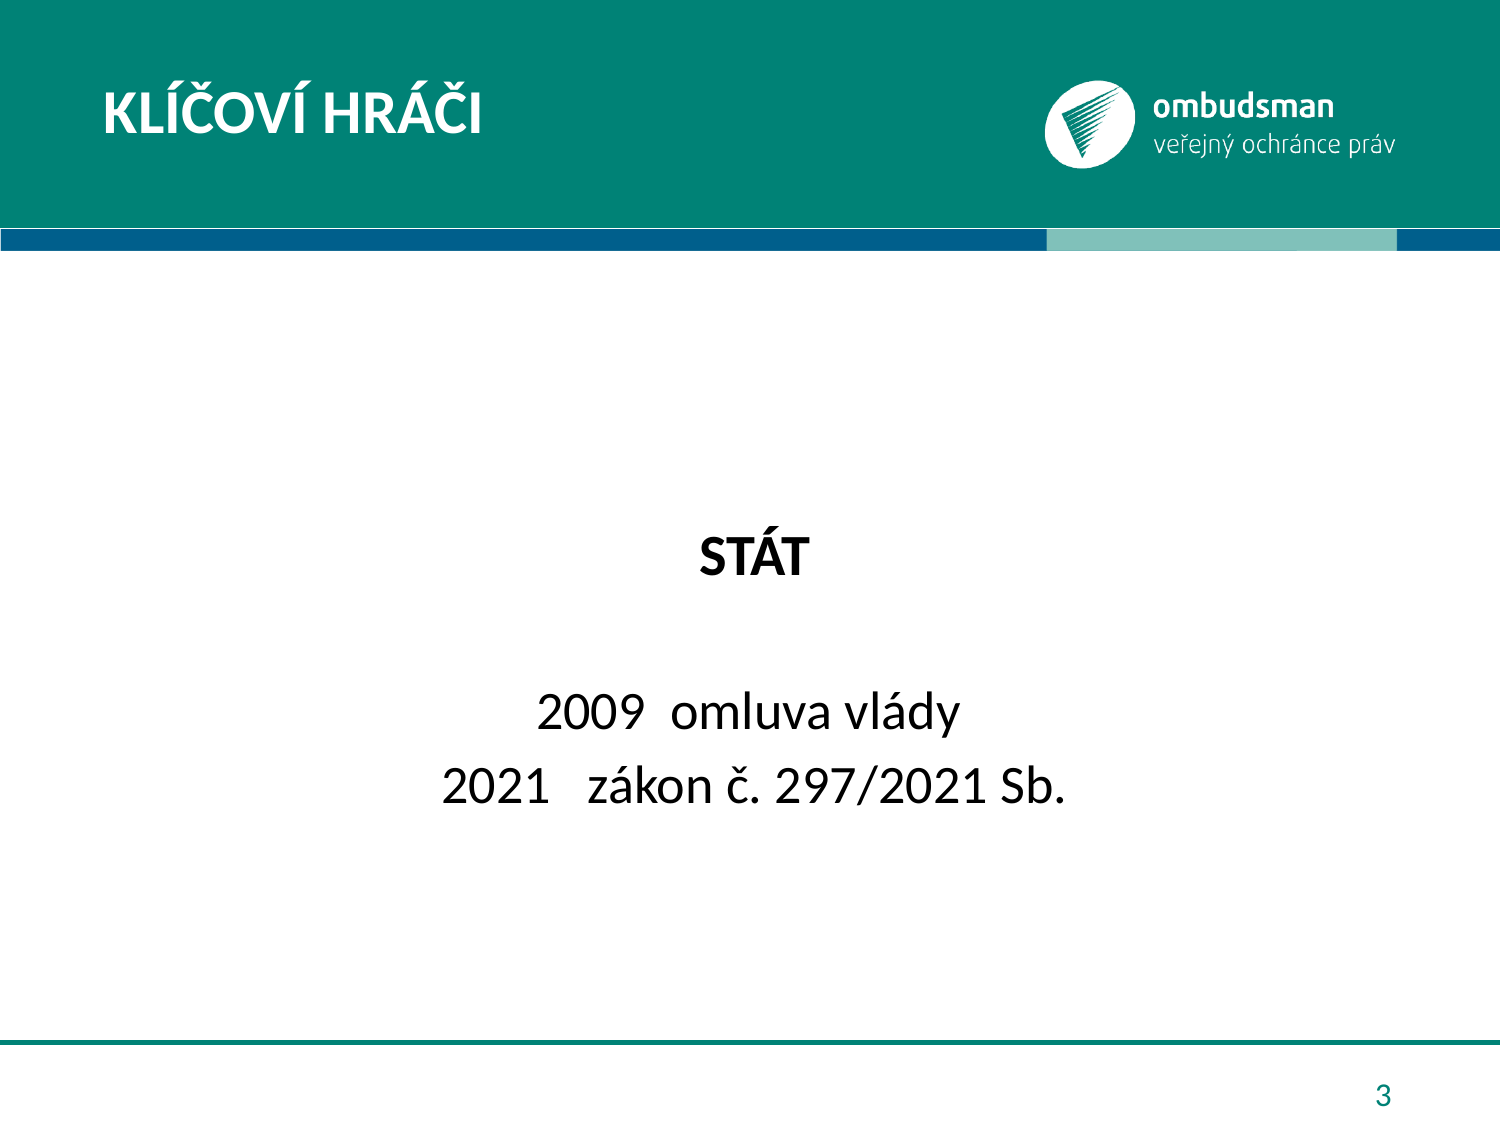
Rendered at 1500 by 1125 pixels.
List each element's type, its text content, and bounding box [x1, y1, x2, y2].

slide_number 3 [1062, 1062, 1407, 1123]
list STÁT 2009 omluva vlády 2021 zákon č. 297/2021 Sb. [103, 275, 1407, 1004]
title Klíčoví hráči [0, 0, 1500, 228]
picture [1047, 229, 1396, 251]
